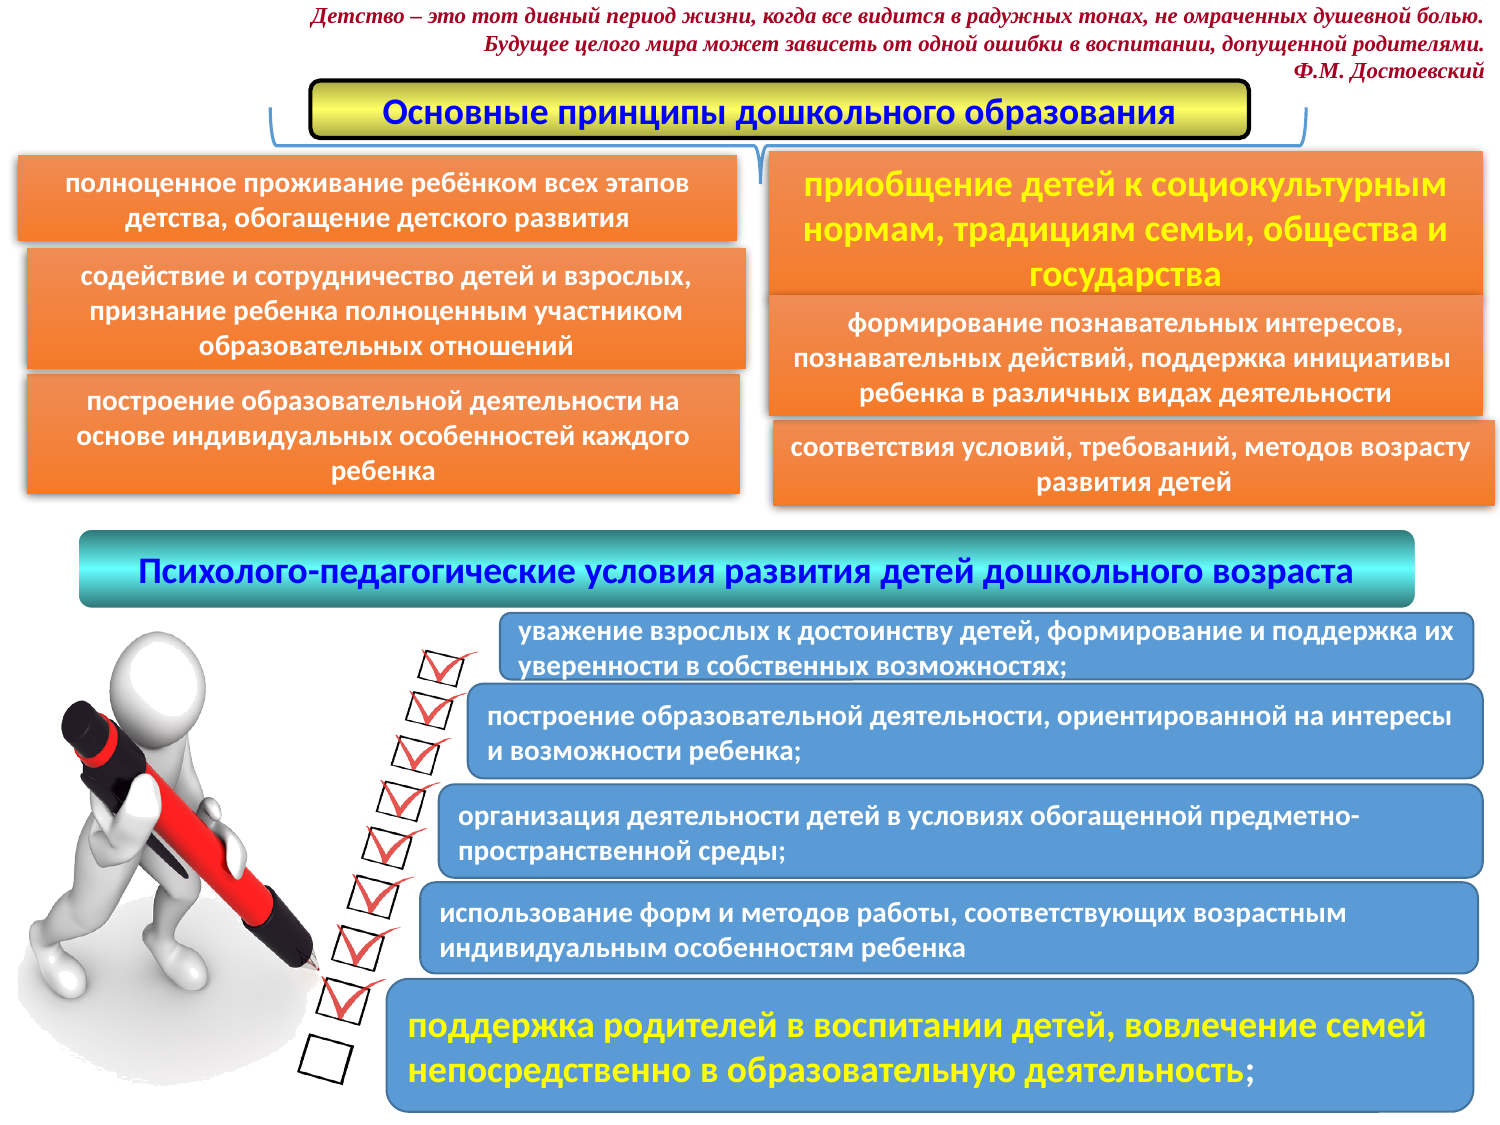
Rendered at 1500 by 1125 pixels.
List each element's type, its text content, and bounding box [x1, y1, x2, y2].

text_box уважение взрослых к достоинству детей, формирование и поддержка их уверенности в собственных возможностях; [498, 611, 1475, 681]
text_box Психолого-педагогические условия развития детей дошкольного возраста [78, 529, 1416, 609]
text_box Детство – это тот дивный период жизни, когда все видится в радужных тонах, не омраченных душевной болью. Будущее целого мира может зависеть от одной ошибки в воспитании, допущенной родителями. Ф.М. Достоевский [285, 0, 1500, 91]
text_box формирование познавательных интересов, познавательных действий, поддержка инициативы ребенка в различных видах деятельности [768, 295, 1483, 416]
text_box построение образовательной деятельности на основе индивидуальных особенностей каждого ребенка [27, 378, 740, 494]
text_box полноценное проживание ребёнком всех этапов детства, обогащение детского развития [18, 155, 737, 241]
text_box [268, 107, 1308, 185]
text_box Основные принципы дошкольного образования [310, 91, 1250, 139]
text_box использование форм и методов работы, соответствующих возрастным индивидуальным особенностям ребенка [536, 881, 1480, 975]
picture [18, 626, 536, 1103]
text_box построение образовательной деятельности, ориентированной на интересы и возможности ребенка; [536, 682, 1484, 780]
text_box содействие и сотрудничество детей и взрослых, признание ребенка полноценным участником образовательных отношений [27, 248, 746, 369]
text_box поддержка родителей в воспитании детей, вовлечение семей непосредственно в образовательную деятельность; [389, 977, 1475, 1113]
text_box организация деятельности детей в условиях обогащенной предметно-пространственной среды; [536, 783, 1484, 879]
text_box соответствия условий, требований, методов возрасту развития детей [773, 420, 1495, 506]
text_box приобщение детей к социокультурным нормам, традициям семьи, общества и государства [768, 151, 1483, 292]
